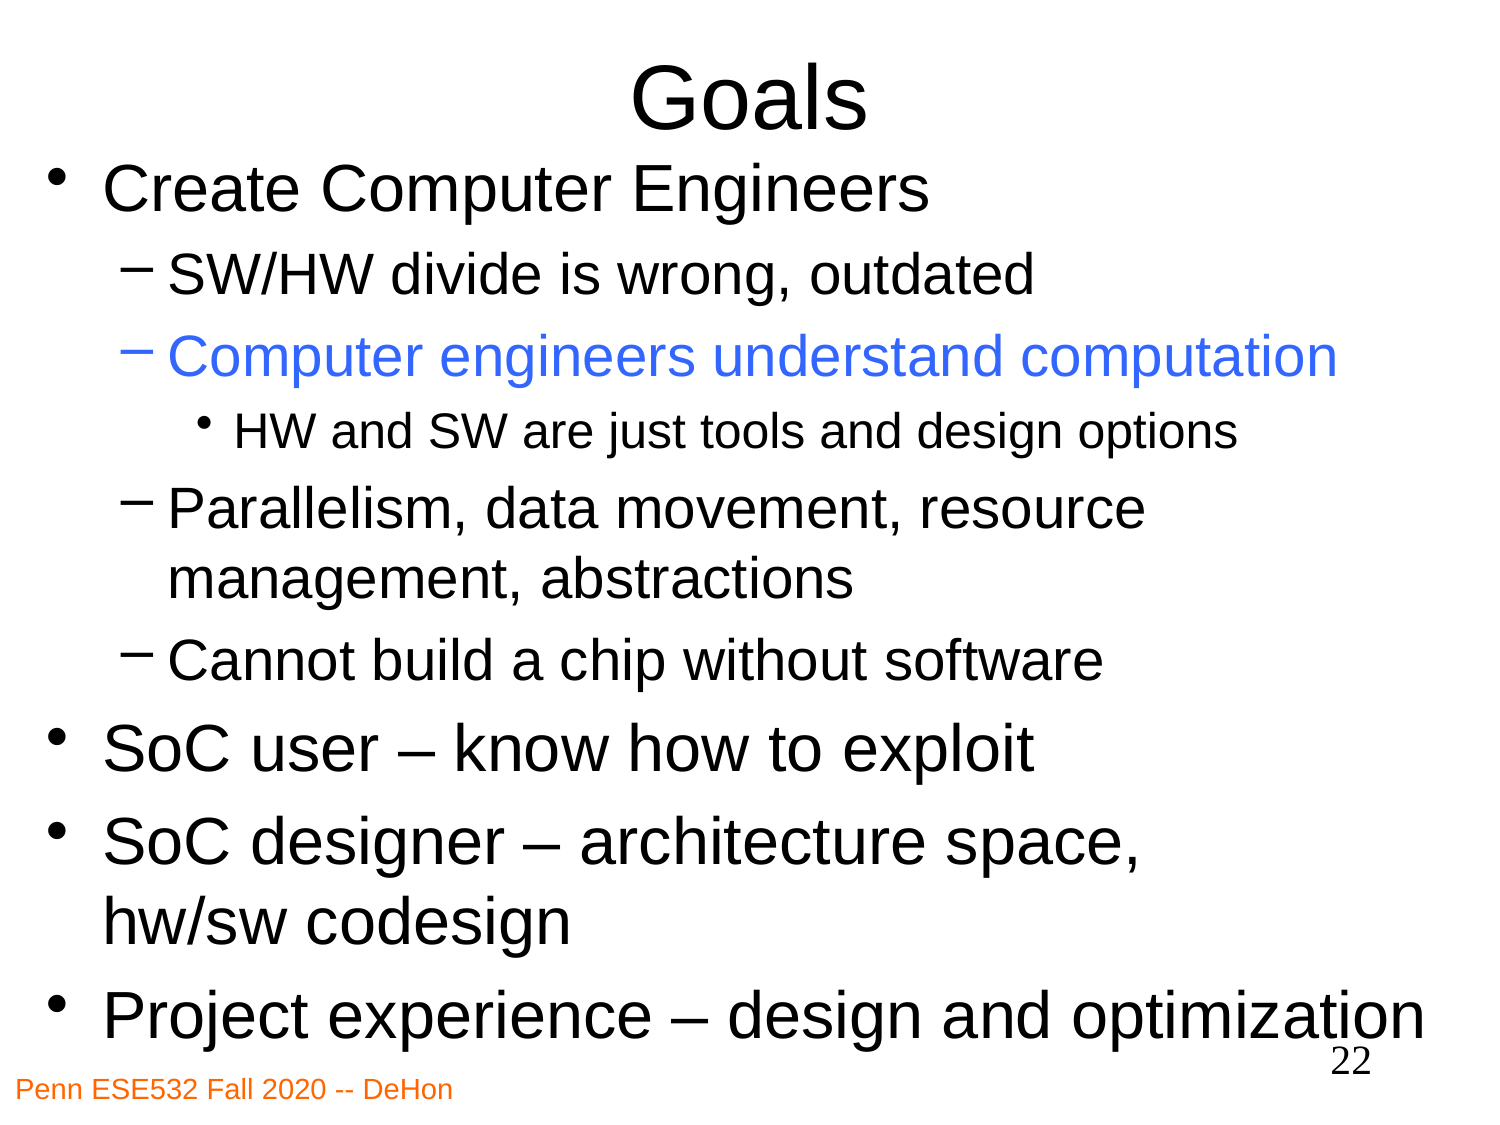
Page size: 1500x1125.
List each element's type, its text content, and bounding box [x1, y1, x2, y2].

title Goals [111, 0, 1388, 137]
list Create Computer Engineers SW/HW divide is wrong, outdated Computer engineers understand computation HW and SW are just tools and design options Parallelism, data movement, resource management, abstractions Cannot build a chip without software SoC user – know how to exploit SoC designer – architecture space, hw/sw codesign Project experience – design and optimization [30, 137, 1469, 813]
slide_number 22 [1074, 1024, 1388, 1101]
slide_number Penn ESE532 Fall 2020 -- DeHon [0, 1062, 688, 1125]
